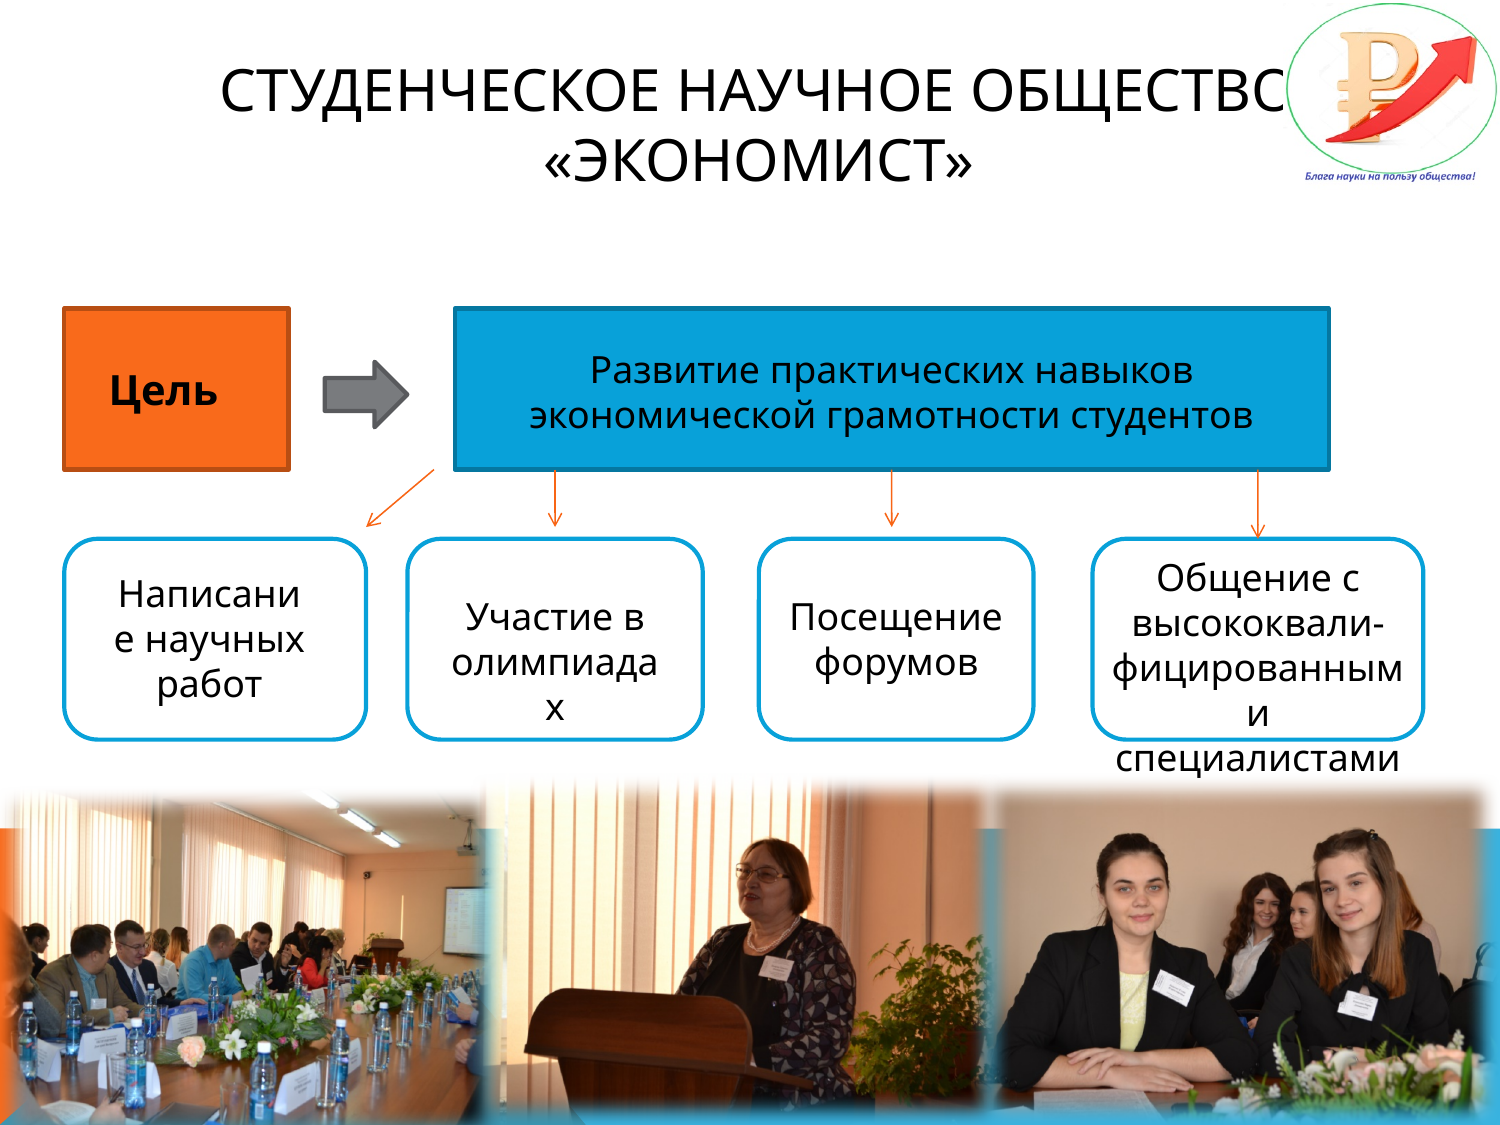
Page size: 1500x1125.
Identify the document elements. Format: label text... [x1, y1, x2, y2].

text_box Написание научных работ [93, 562, 325, 713]
text_box Цель [93, 356, 260, 421]
text_box Посещение форумов [758, 585, 1034, 690]
picture [1283, 3, 1500, 192]
title Студенческое научное общество «Экономист» [142, 78, 1278, 169]
text_box [62, 536, 369, 742]
text_box [322, 359, 410, 430]
text_box [405, 536, 705, 742]
text_box [453, 444, 1331, 472]
text_box [1102, 536, 1414, 546]
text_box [365, 469, 435, 528]
text_box [62, 306, 291, 472]
text_box [453, 306, 1331, 338]
text_box Развитие практических навыков экономической грамотности студентов [436, 338, 1347, 444]
text_box [756, 536, 1036, 742]
text_box Участие в олимпиадах [433, 585, 677, 735]
text_box Общение с высококвали-фицированными специалистами [1092, 546, 1424, 771]
picture [0, 773, 1500, 1125]
